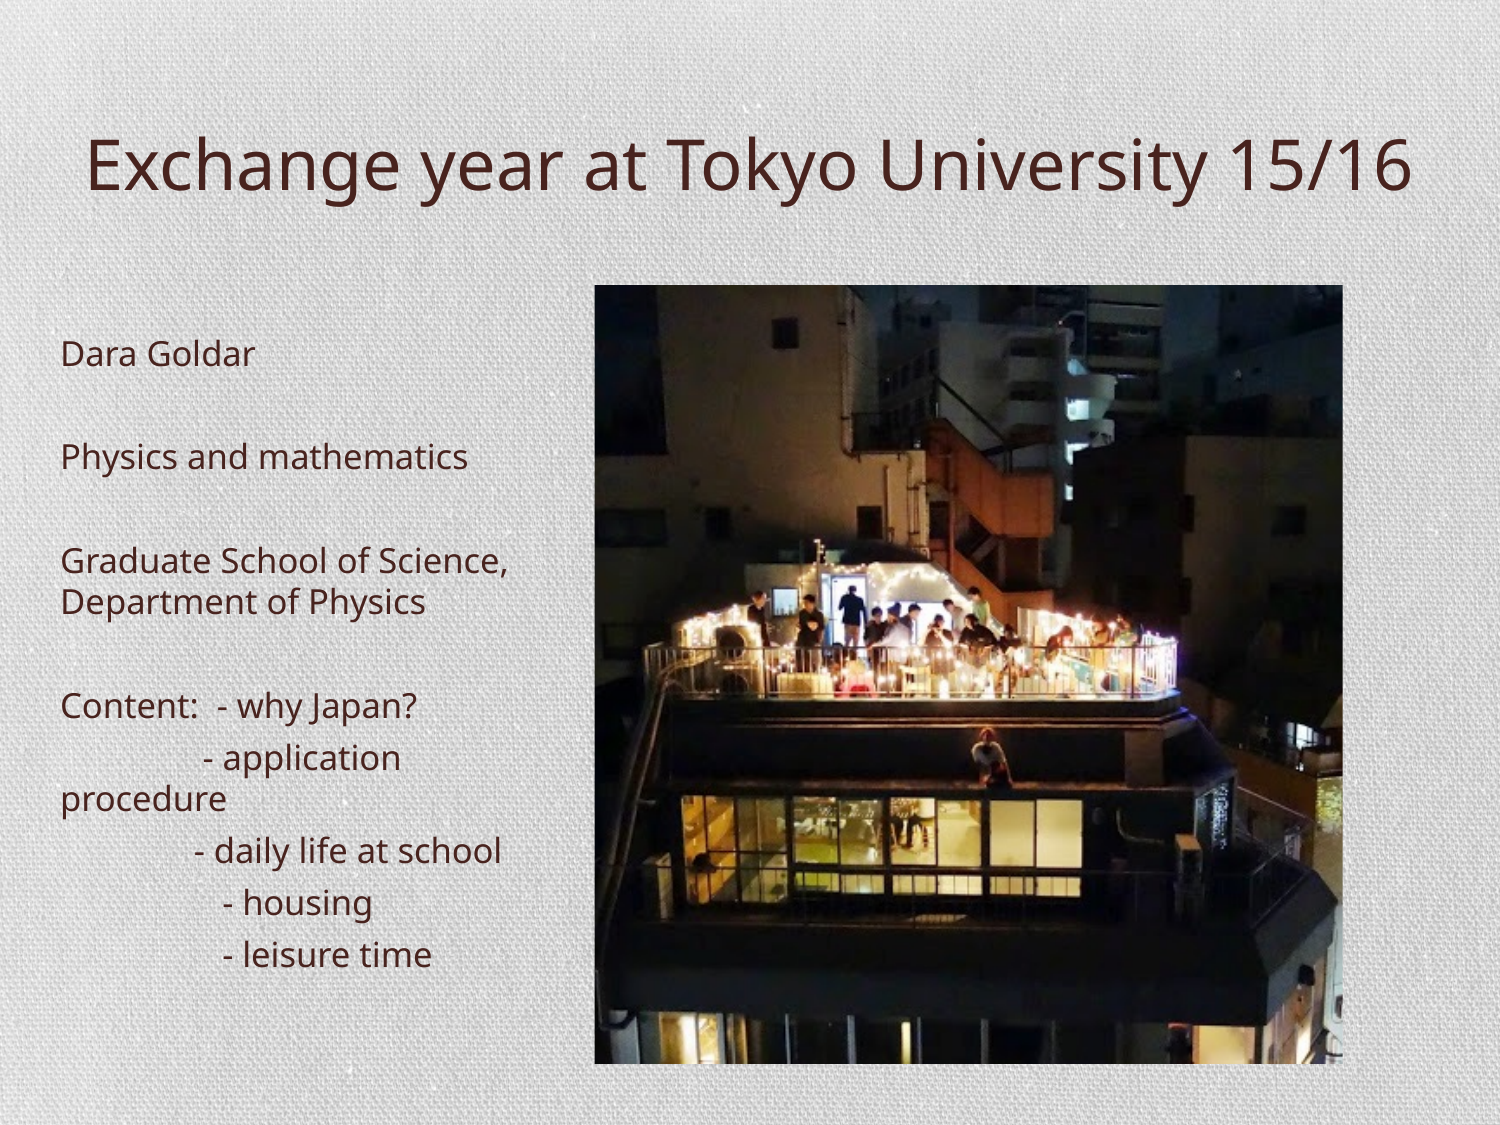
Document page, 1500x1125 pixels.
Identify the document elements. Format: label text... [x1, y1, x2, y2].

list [594, 284, 1343, 1065]
title Exchange year at Tokyo University 15/16 [45, 37, 1455, 213]
list Dara Goldar Physics and mathematics Graduate School of Science, Department of Physics Content: - why Japan? - application procedure - daily life at school - housing - leisure time [45, 323, 561, 993]
